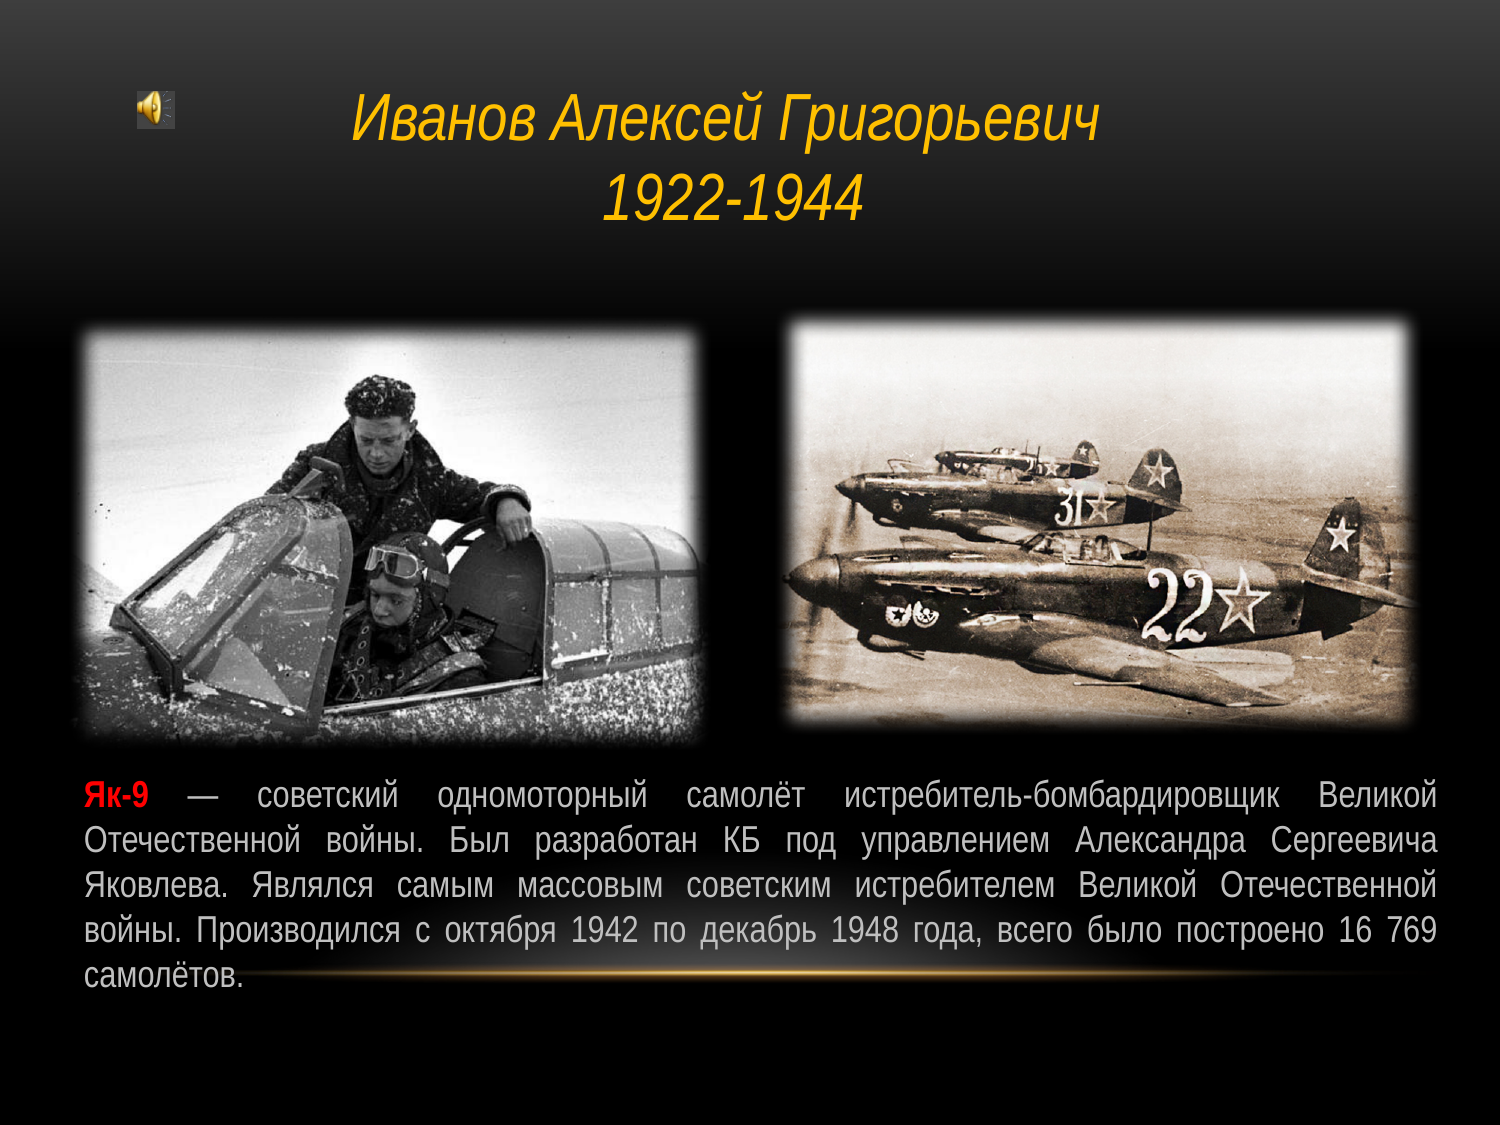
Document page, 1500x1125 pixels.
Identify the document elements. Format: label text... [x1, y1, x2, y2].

text_box Иванов Алексей Григорьевич 1922-1944 [206, 66, 1247, 241]
text_box Як-9 — советский одномоторный самолёт истребитель-бомбардировщик Великой Отечественной войны. Был разработан КБ под управлением Александра Сергеевича Яковлева. Являлся самым массовым советским истребителем Великой Отечественной войны. Производился с октября 1942 по декабрь 1948 года, всего было построено 16 769 самолётов. [69, 762, 1454, 1003]
picture [0, 0, 1500, 1125]
